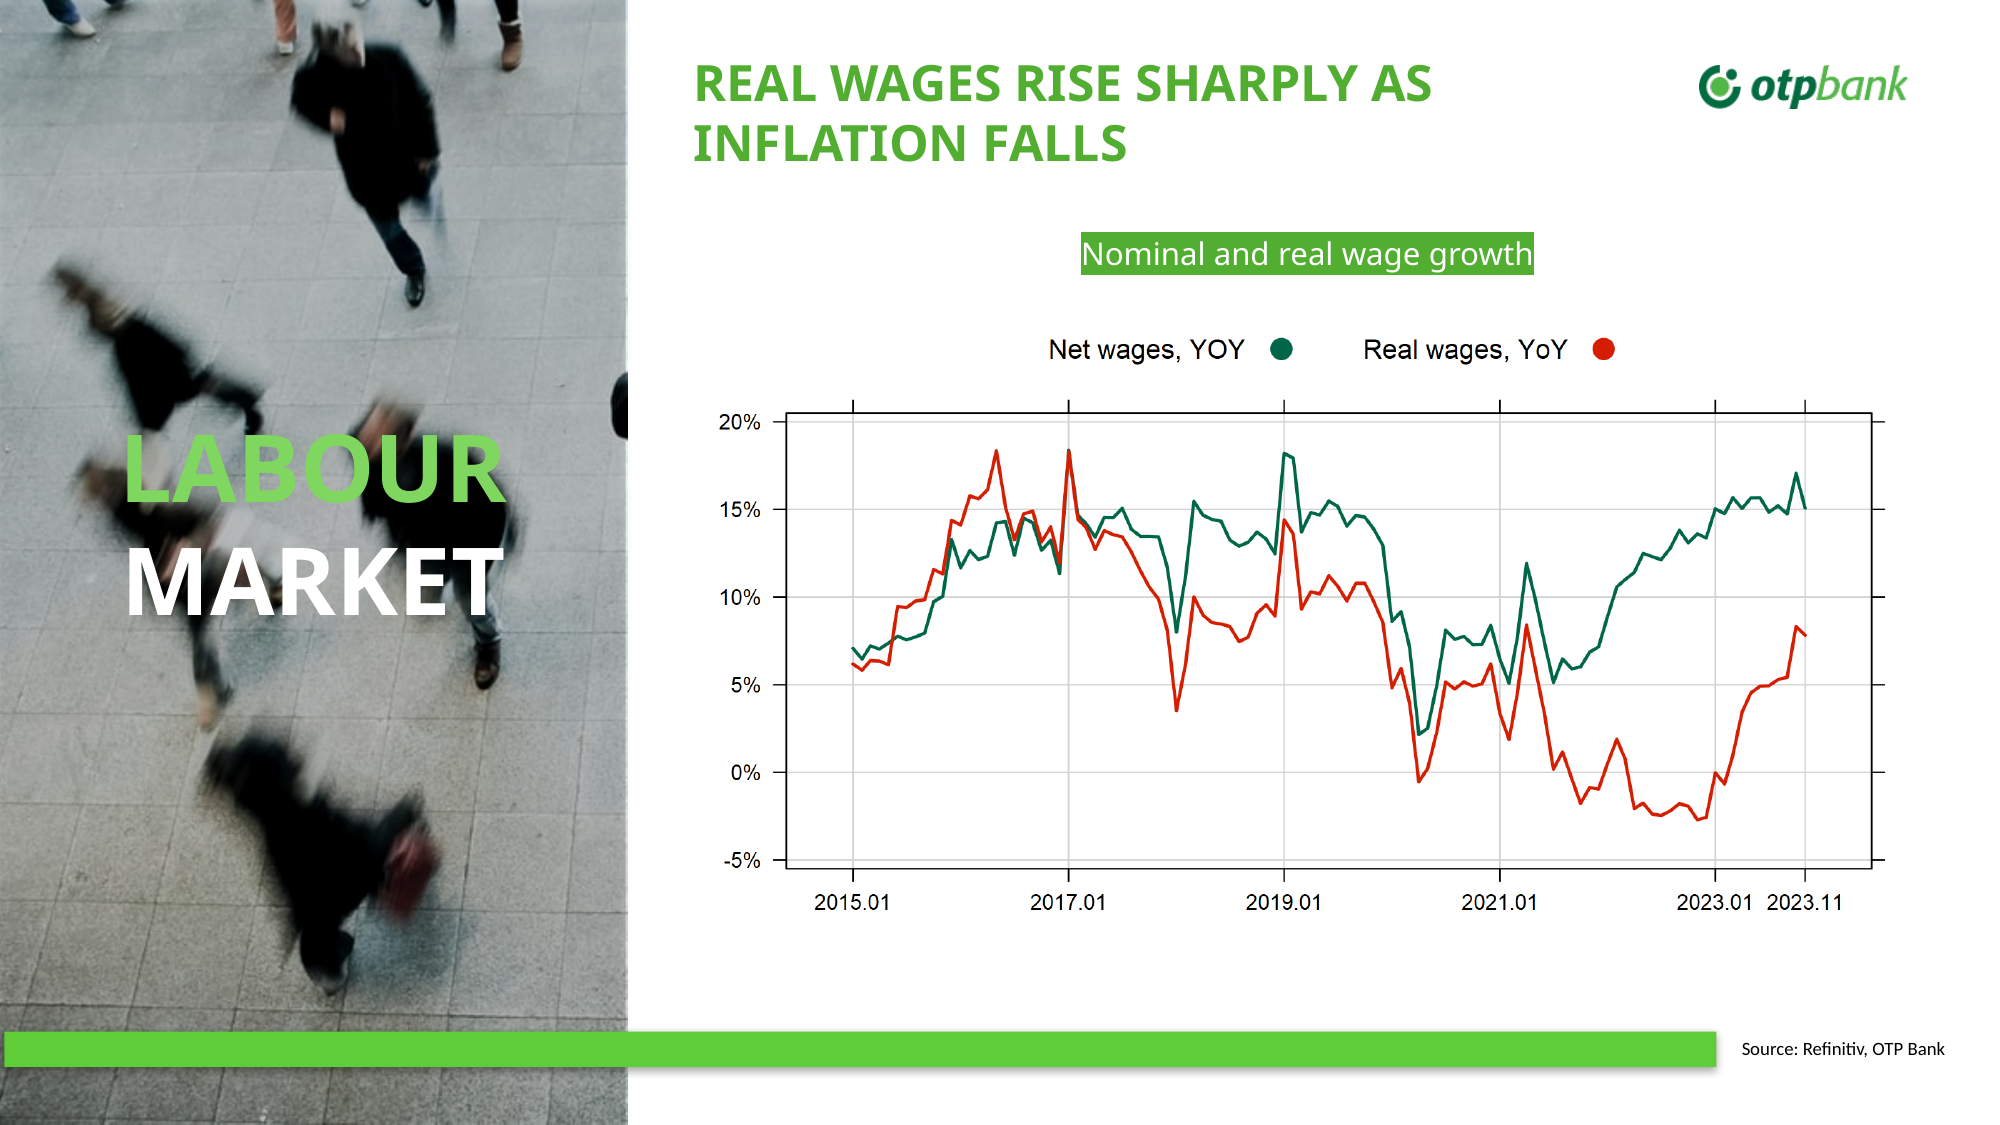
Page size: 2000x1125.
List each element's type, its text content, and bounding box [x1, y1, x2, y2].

picture [0, 0, 628, 1125]
text_box [632, 1031, 1717, 1068]
text_box Nominal and real wage growth [886, 219, 1729, 279]
text_box REAL WAGES RISE SHARPLY AS INFLATION FALLS [679, 44, 1715, 180]
picture [678, 309, 1936, 963]
text_box Source: Refinitiv, OTP Bank [1727, 1029, 1978, 1067]
